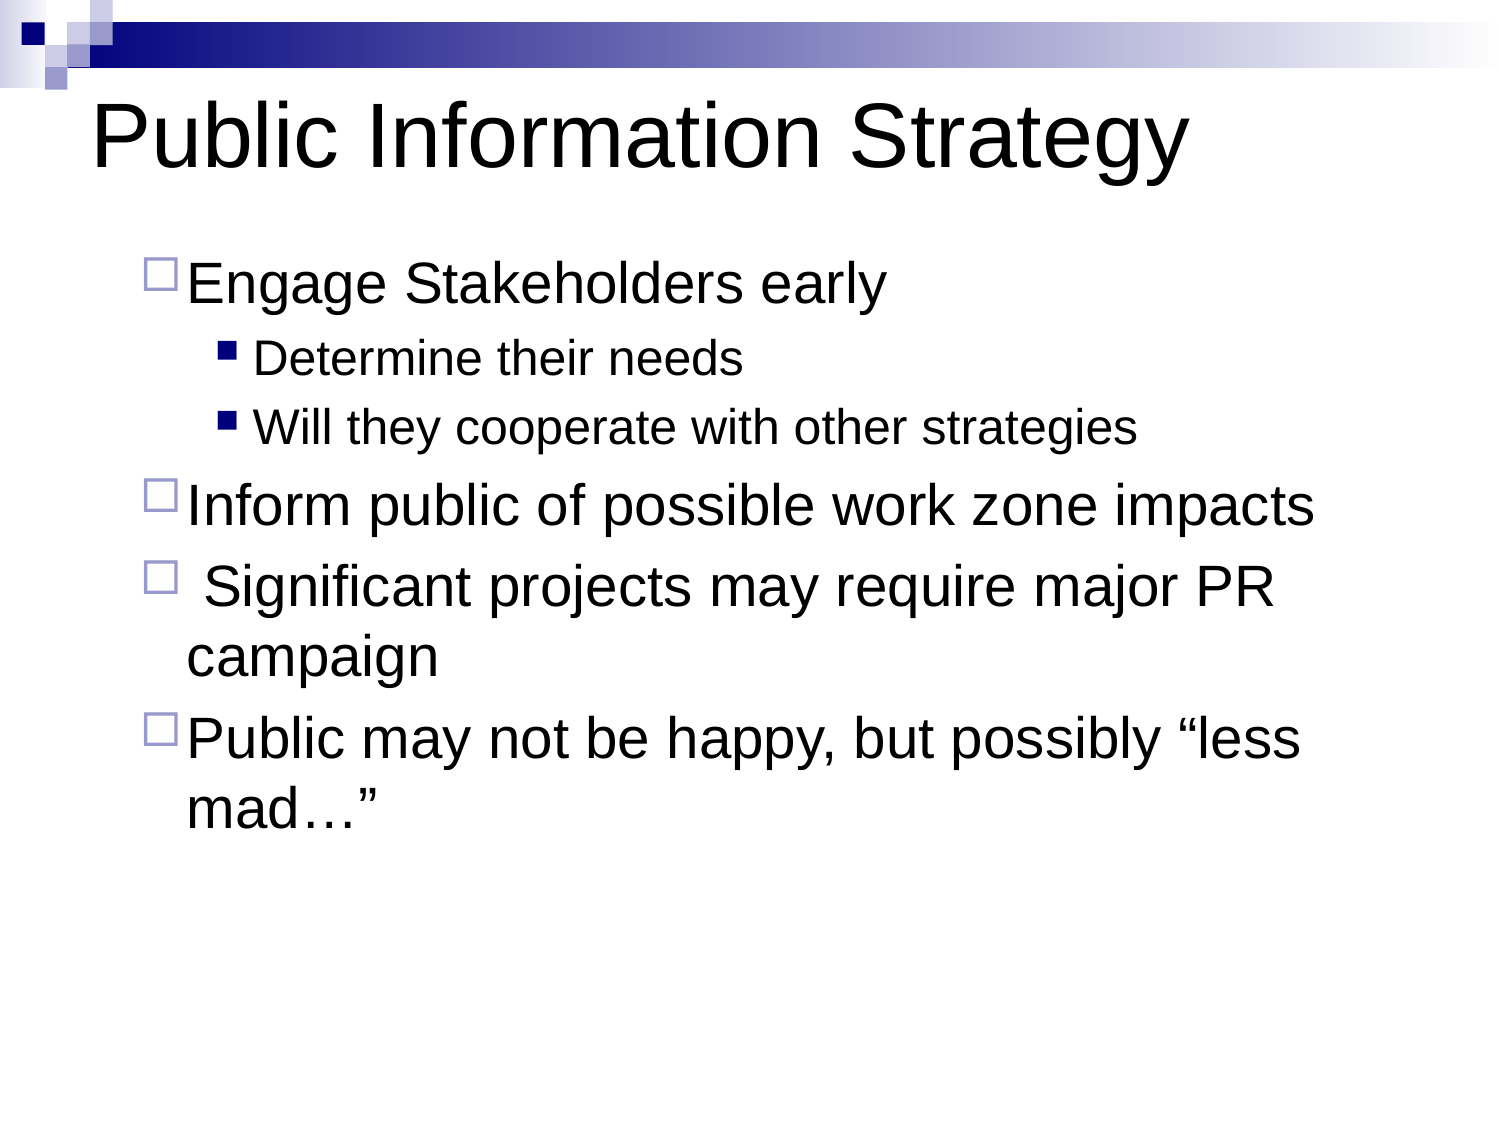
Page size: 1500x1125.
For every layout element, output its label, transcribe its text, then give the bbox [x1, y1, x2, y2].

list Engage Stakeholders early Determine their needs Will they cooperate with other strategies Inform public of possible work zone impacts Significant projects may require major PR campaign Public may not be happy, but possibly “less mad…” [49, 237, 1401, 1051]
title Public Information Strategy [74, 87, 1426, 276]
